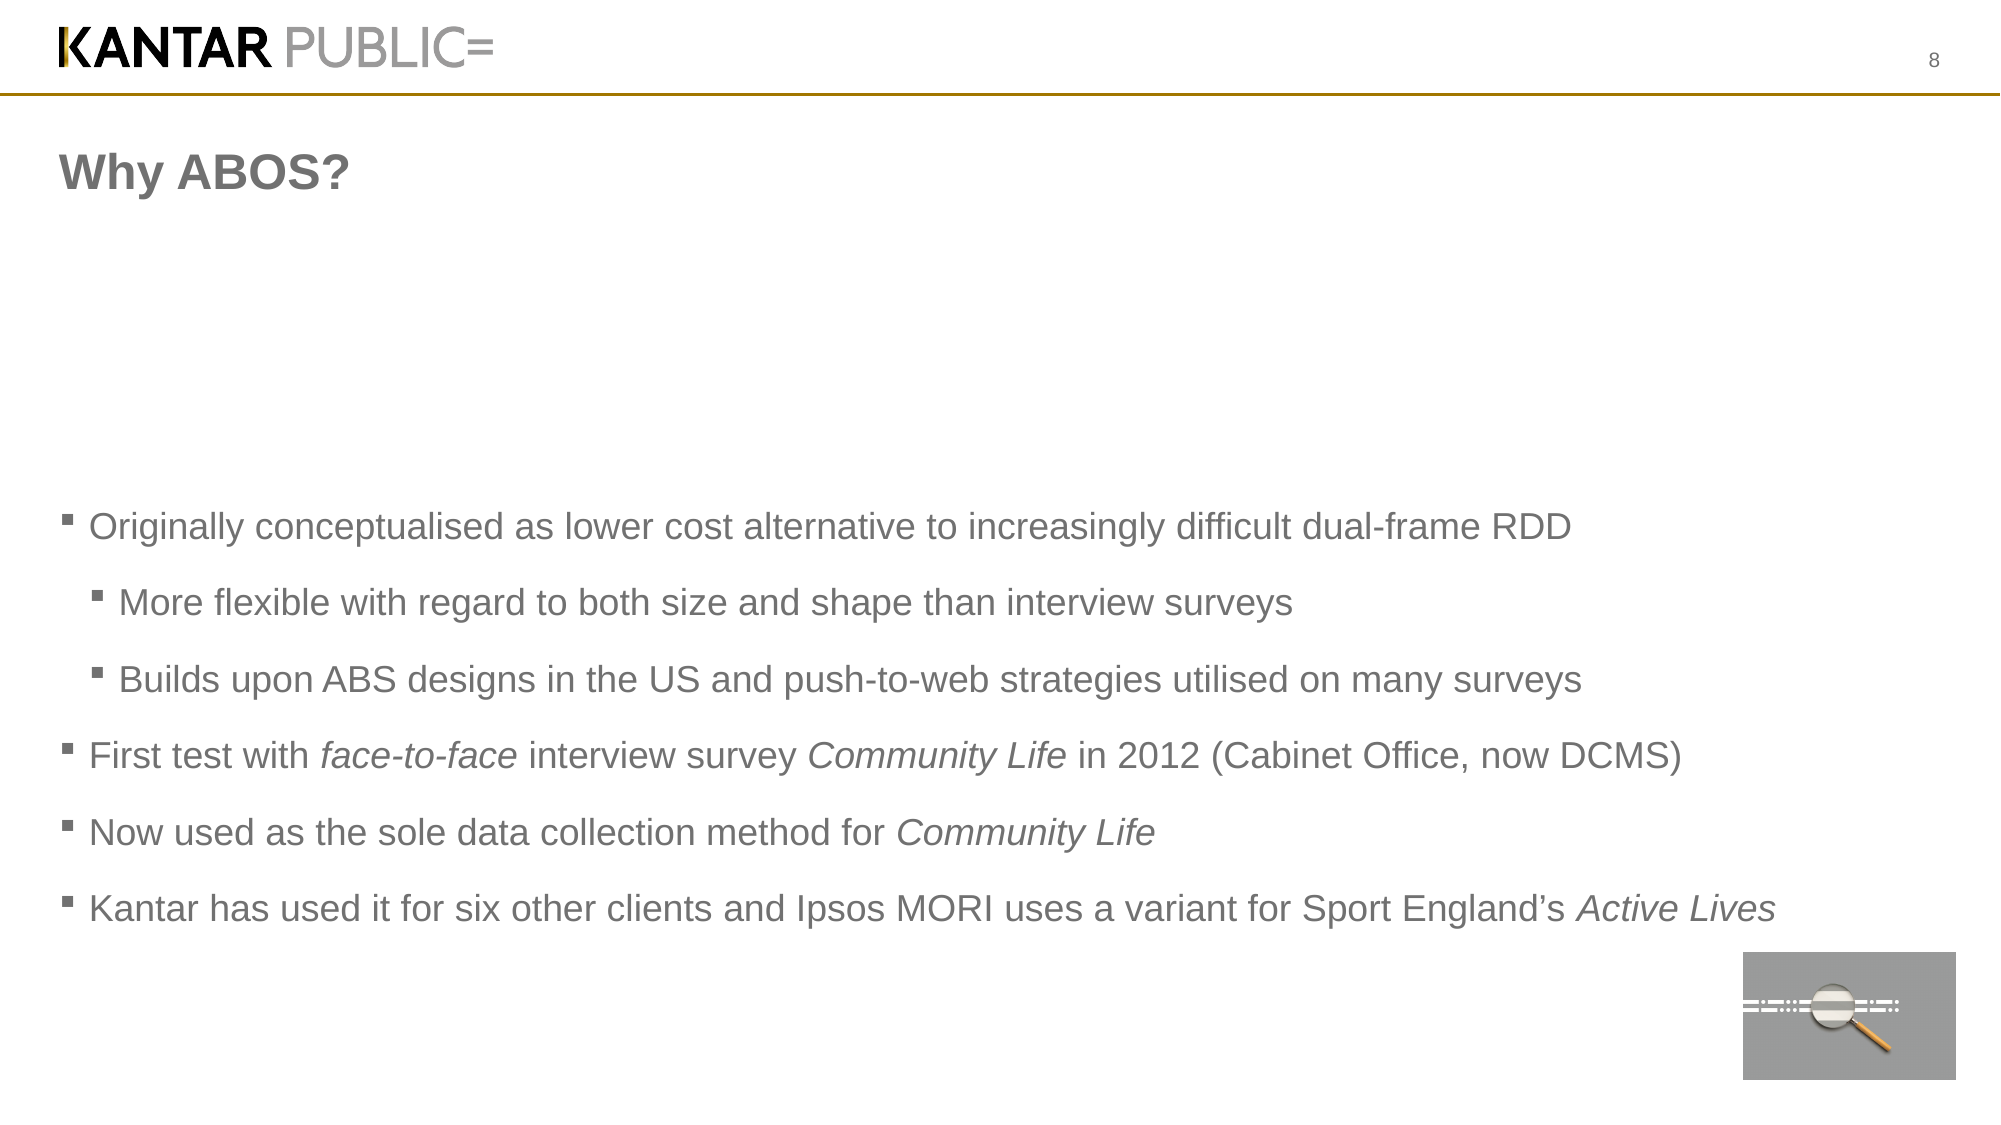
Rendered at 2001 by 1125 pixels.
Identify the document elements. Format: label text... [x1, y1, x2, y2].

picture [59, 13, 493, 81]
title Why ABOS? [59, 139, 1939, 278]
slide_number 8 [1780, 43, 1941, 76]
list Originally conceptualised as lower cost alternative to increasingly difficult dual-frame RDD More flexible with regard to both size and shape than interview surveys Builds upon ABS designs in the US and push-to-web strategies utilised on many surveys First test with face-to-face interview survey Community Life in 2012 (Cabinet Office, now DCMS) Now used as the sole data collection method for Community Life Kantar has used it for six other clients and Ipsos MORI uses a variant for Sport England’s Active Lives [59, 290, 1941, 1004]
picture [1742, 952, 1956, 1080]
